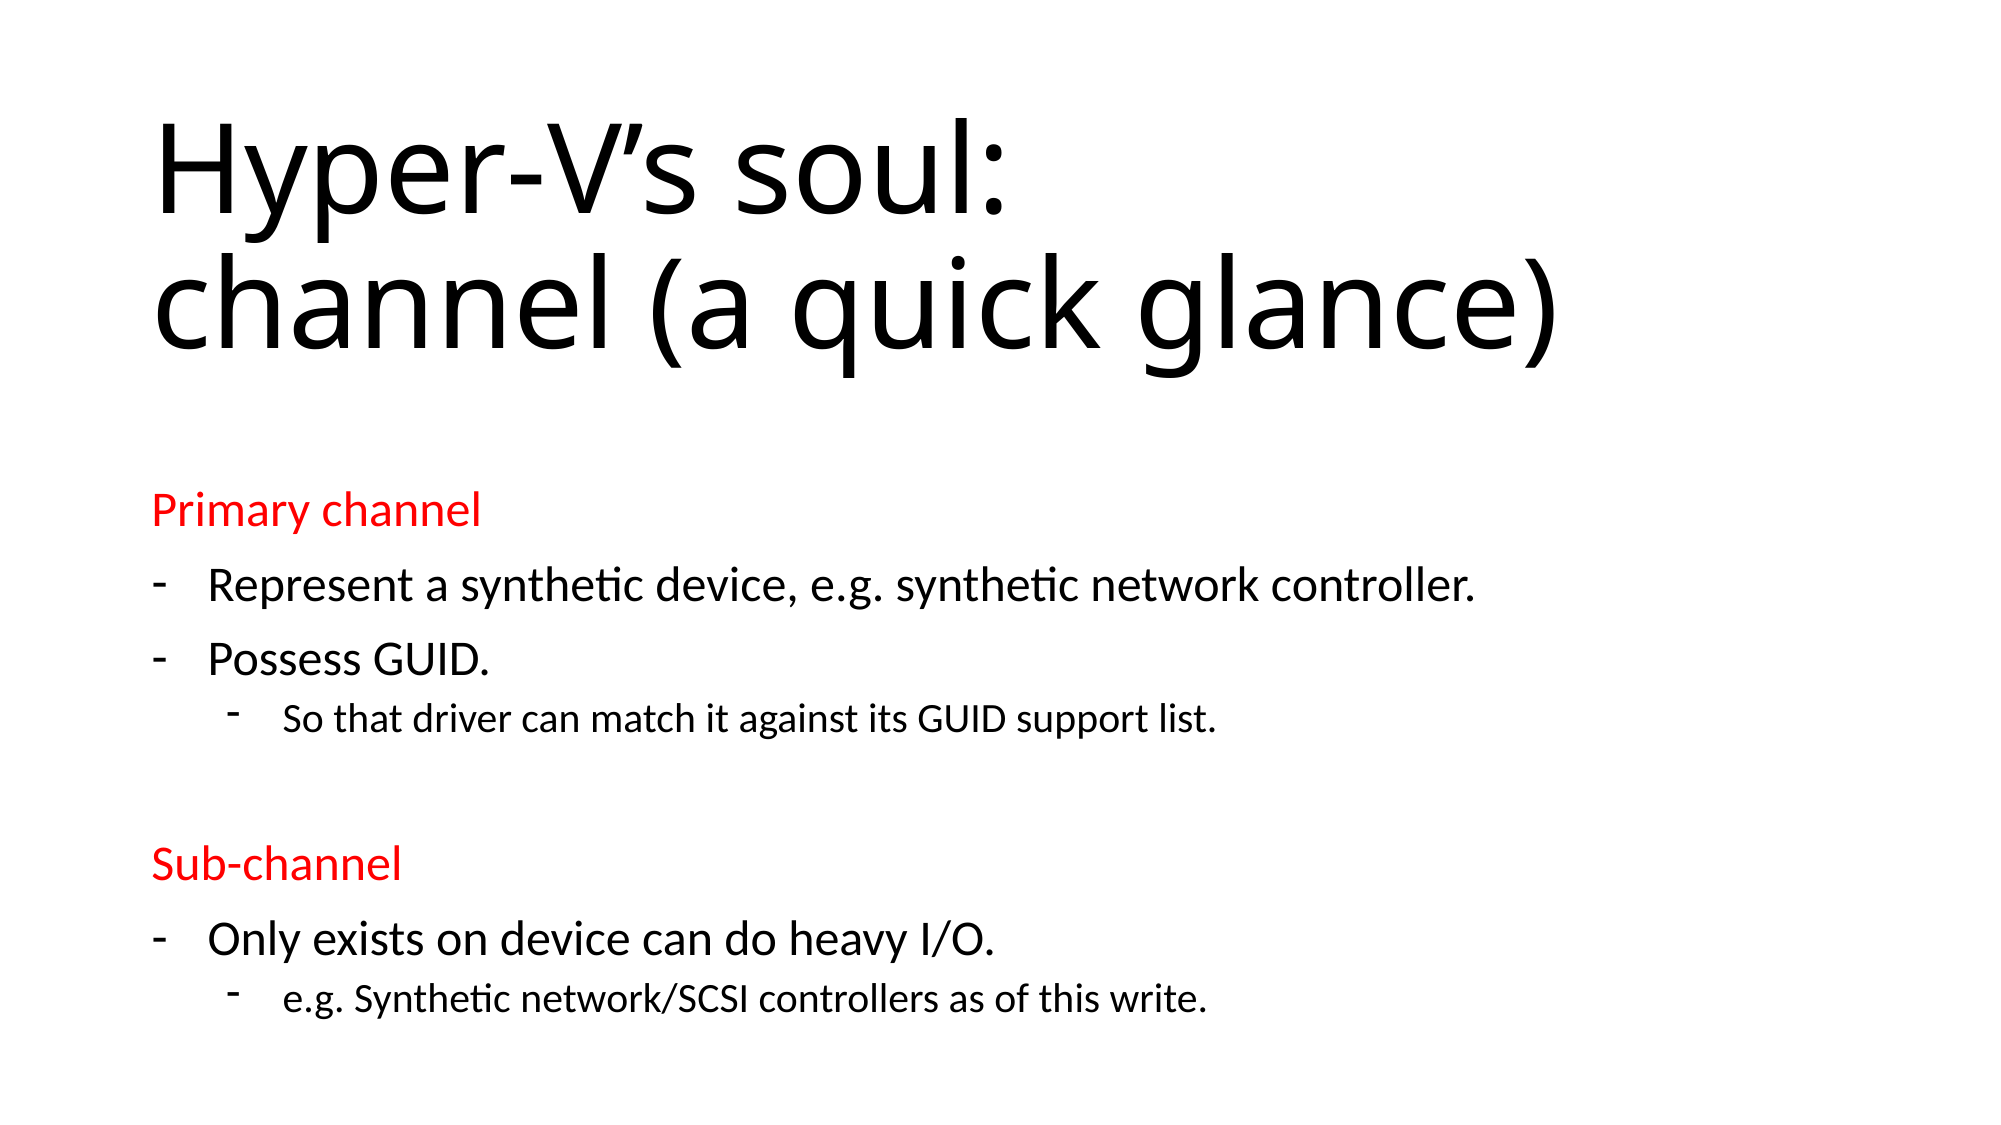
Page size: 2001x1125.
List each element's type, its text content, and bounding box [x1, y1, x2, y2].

list Primary channel Represent a synthetic device, e.g. synthetic network controller. Possess GUID. So that driver can match it against its GUID support list. Sub-channel Only exists on device can do heavy I/O. e.g. Synthetic network/SCSI controllers as of this write. [136, 475, 1862, 1060]
title Hyper-V’s soul: channel (a quick glance) [136, 79, 1862, 383]
